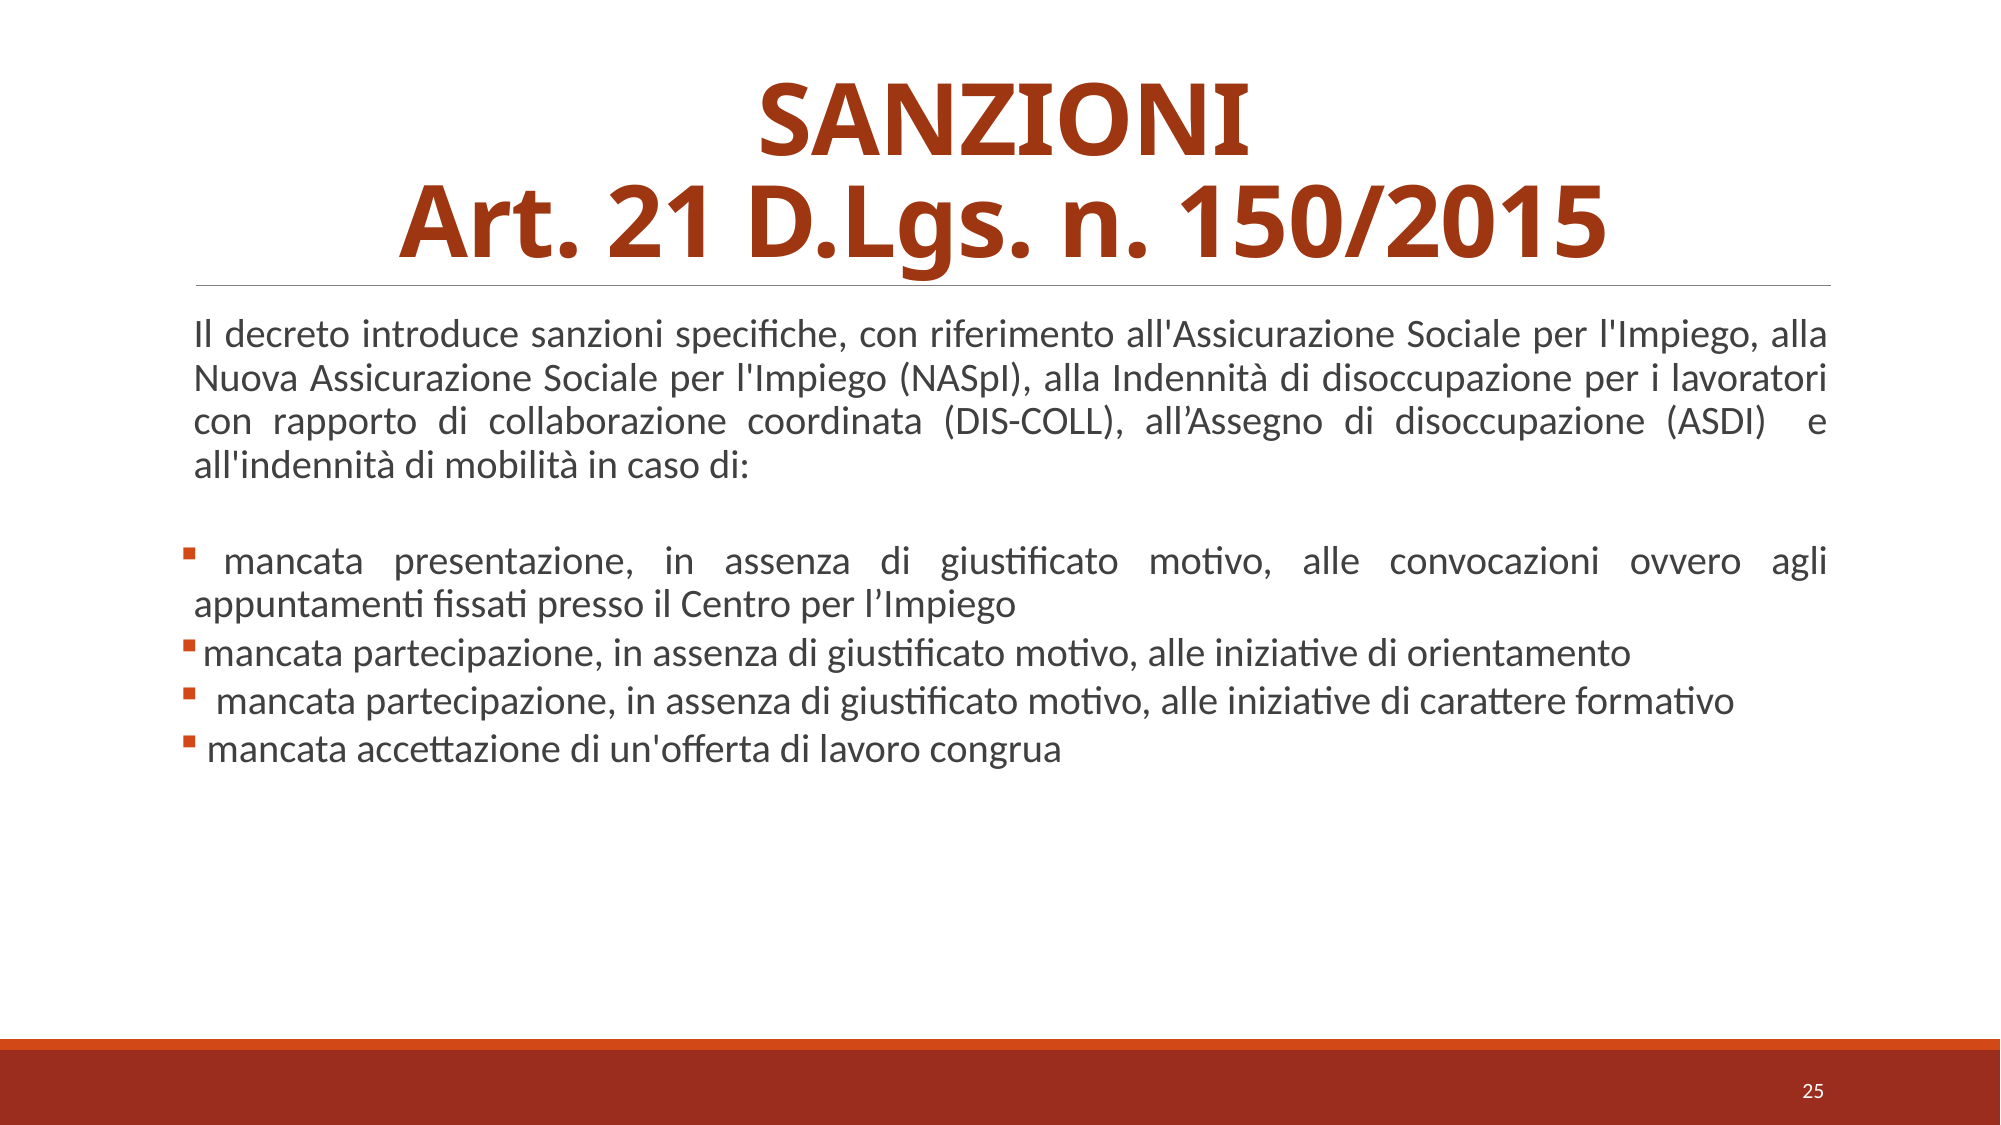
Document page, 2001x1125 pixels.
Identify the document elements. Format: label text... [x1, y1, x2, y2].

title SANZIONI Art. 21 D.Lgs. n. 150/2015 [180, 47, 1830, 285]
list Il decreto introduce sanzioni specifiche, con riferimento all'Assicurazione Sociale per l'Impiego, alla Nuova Assicurazione Sociale per l'Impiego (NASpI), alla Indennità di disoccupazione per i lavoratori con rapporto di collaborazione coordinata (DIS-COLL), all’Assegno di disoccupazione (ASDI) e all'indennità di mobilità in caso di: mancata presentazione, in assenza di giustificato motivo, alle convocazioni ovvero agli appuntamenti fissati presso il Centro per l’Impiego mancata partecipazione, in assenza di giustificato motivo, alle iniziative di orientamento mancata partecipazione, in assenza di giustificato motivo, alle iniziative di carattere formativo mancata accettazione di un'offerta di lavoro congrua [180, 302, 1830, 963]
slide_number 25 [1624, 1059, 1840, 1120]
